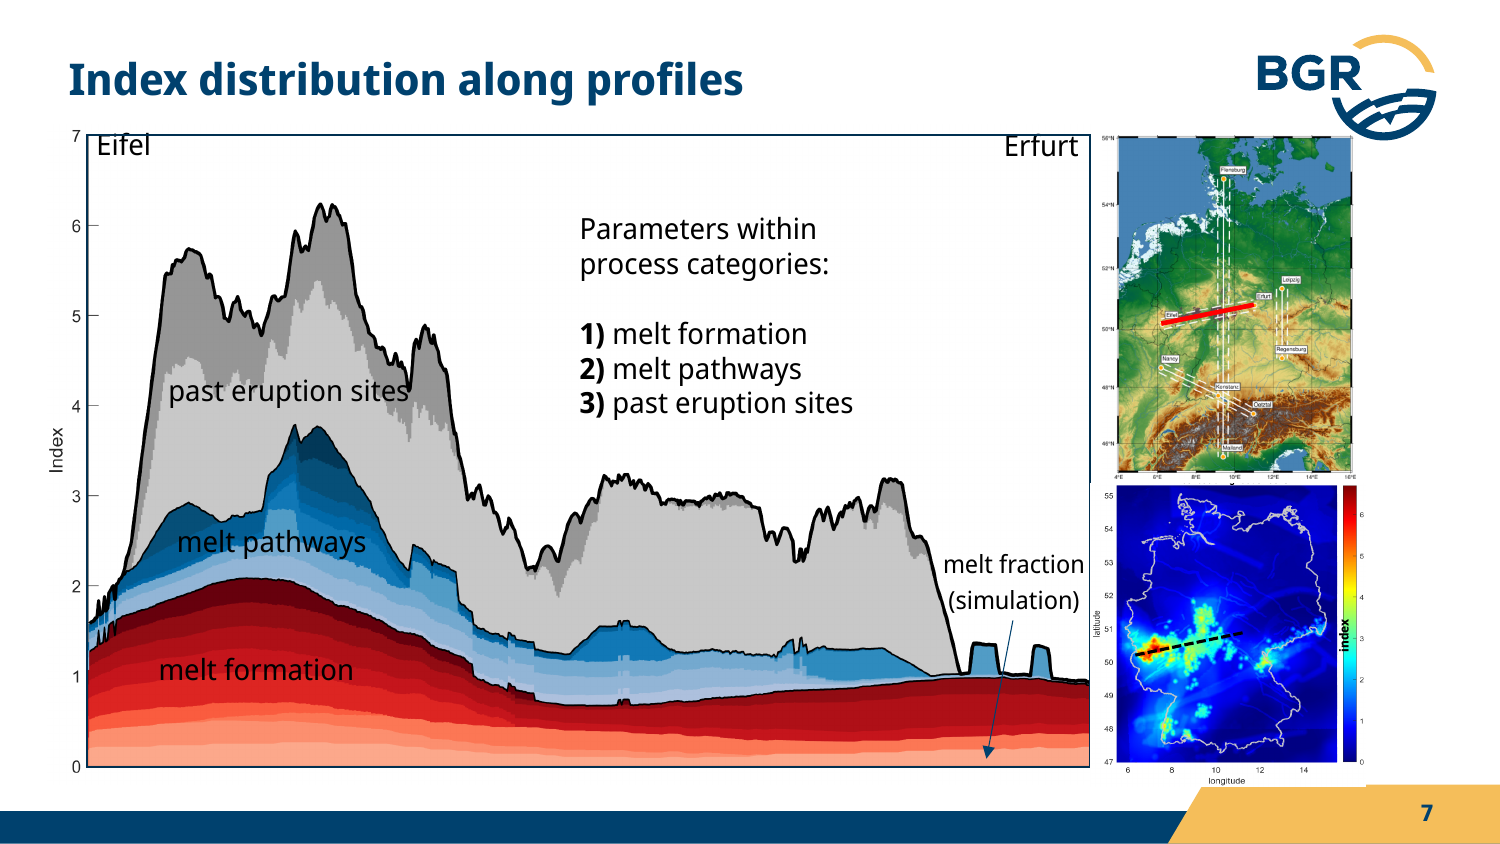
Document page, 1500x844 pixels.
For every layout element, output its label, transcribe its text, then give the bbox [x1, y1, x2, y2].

title Index distribution along profiles [68, 51, 1107, 108]
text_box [47, 108, 1131, 785]
slide_number 7 [1238, 784, 1434, 844]
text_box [1131, 135, 1356, 479]
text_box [1135, 632, 1244, 656]
picture [1090, 483, 1366, 787]
